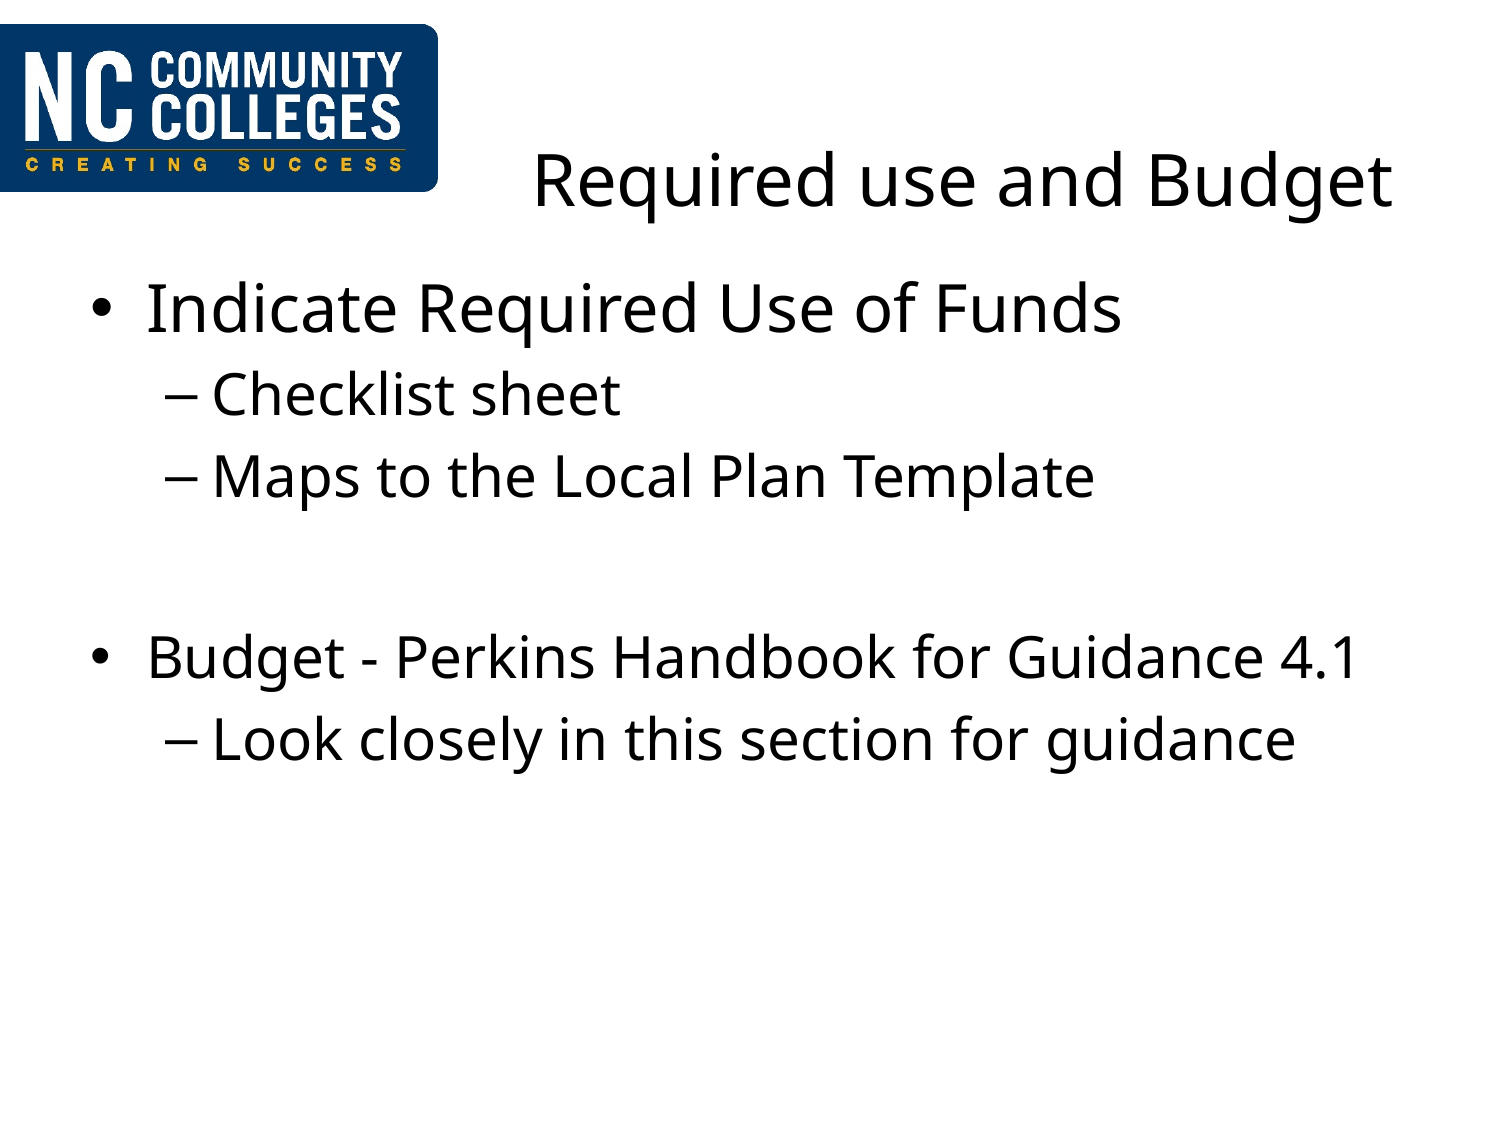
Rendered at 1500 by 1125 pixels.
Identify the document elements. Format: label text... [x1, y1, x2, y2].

picture [0, 24, 438, 192]
list Indicate Required Use of Funds Checklist sheet Maps to the Local Plan Template Budget - Perkins Handbook for Guidance 4.1 Look closely in this section for guidance [75, 258, 1425, 1001]
title Required use and Budget [462, 99, 1463, 255]
